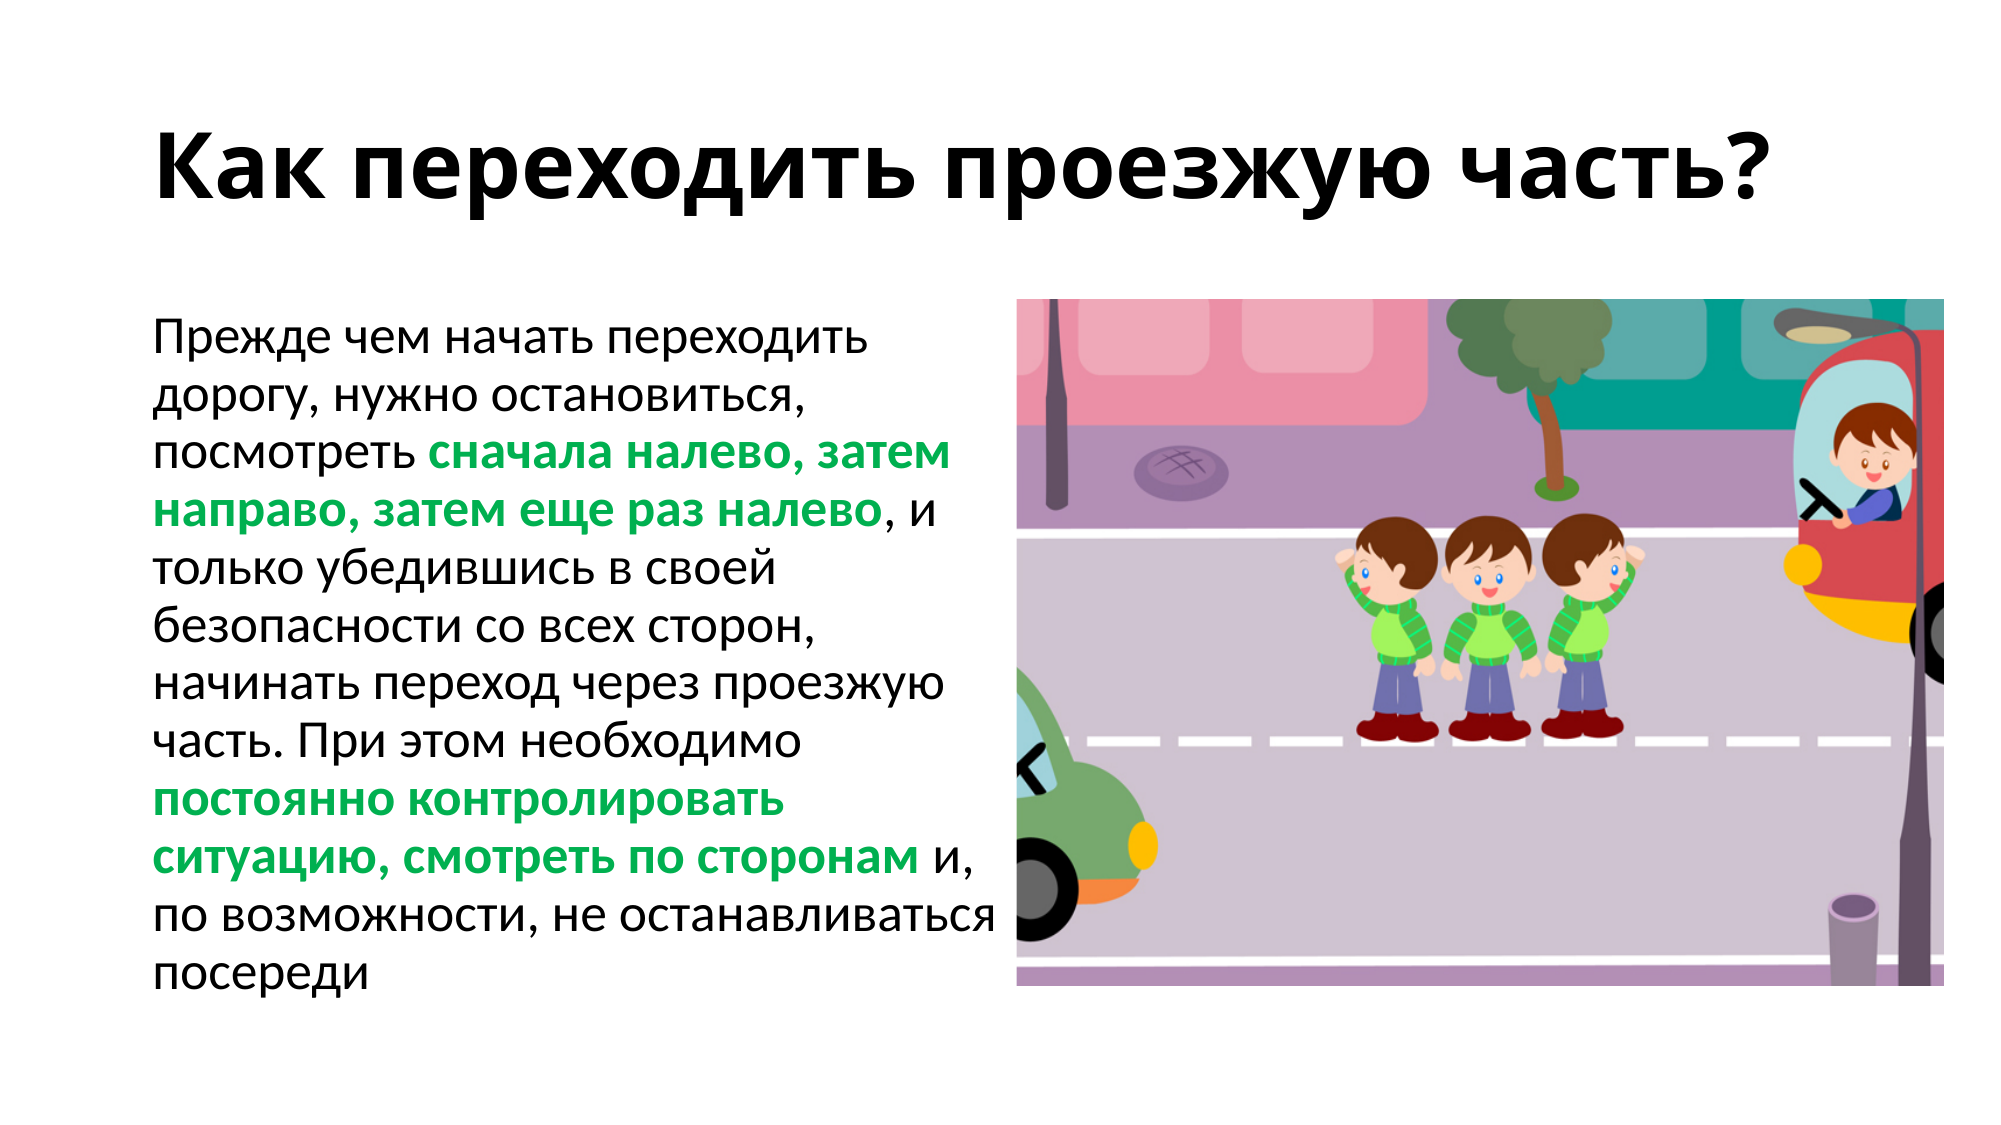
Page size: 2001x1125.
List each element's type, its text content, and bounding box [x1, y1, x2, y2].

list Прежде чем начать переходить дорогу, нужно остановиться, посмотреть сначала налево, затем направо, затем еще раз налево, и только убедившись в своей безопасности со всех сторон, начинать переход через проезжую часть. При этом необходимо постоянно контролировать ситуацию, смотреть по сторонам и, по возможности, не останавливаться посереди [137, 299, 1017, 1014]
picture [1016, 299, 1944, 986]
title Как переходить проезжую часть? [137, 59, 1863, 278]
